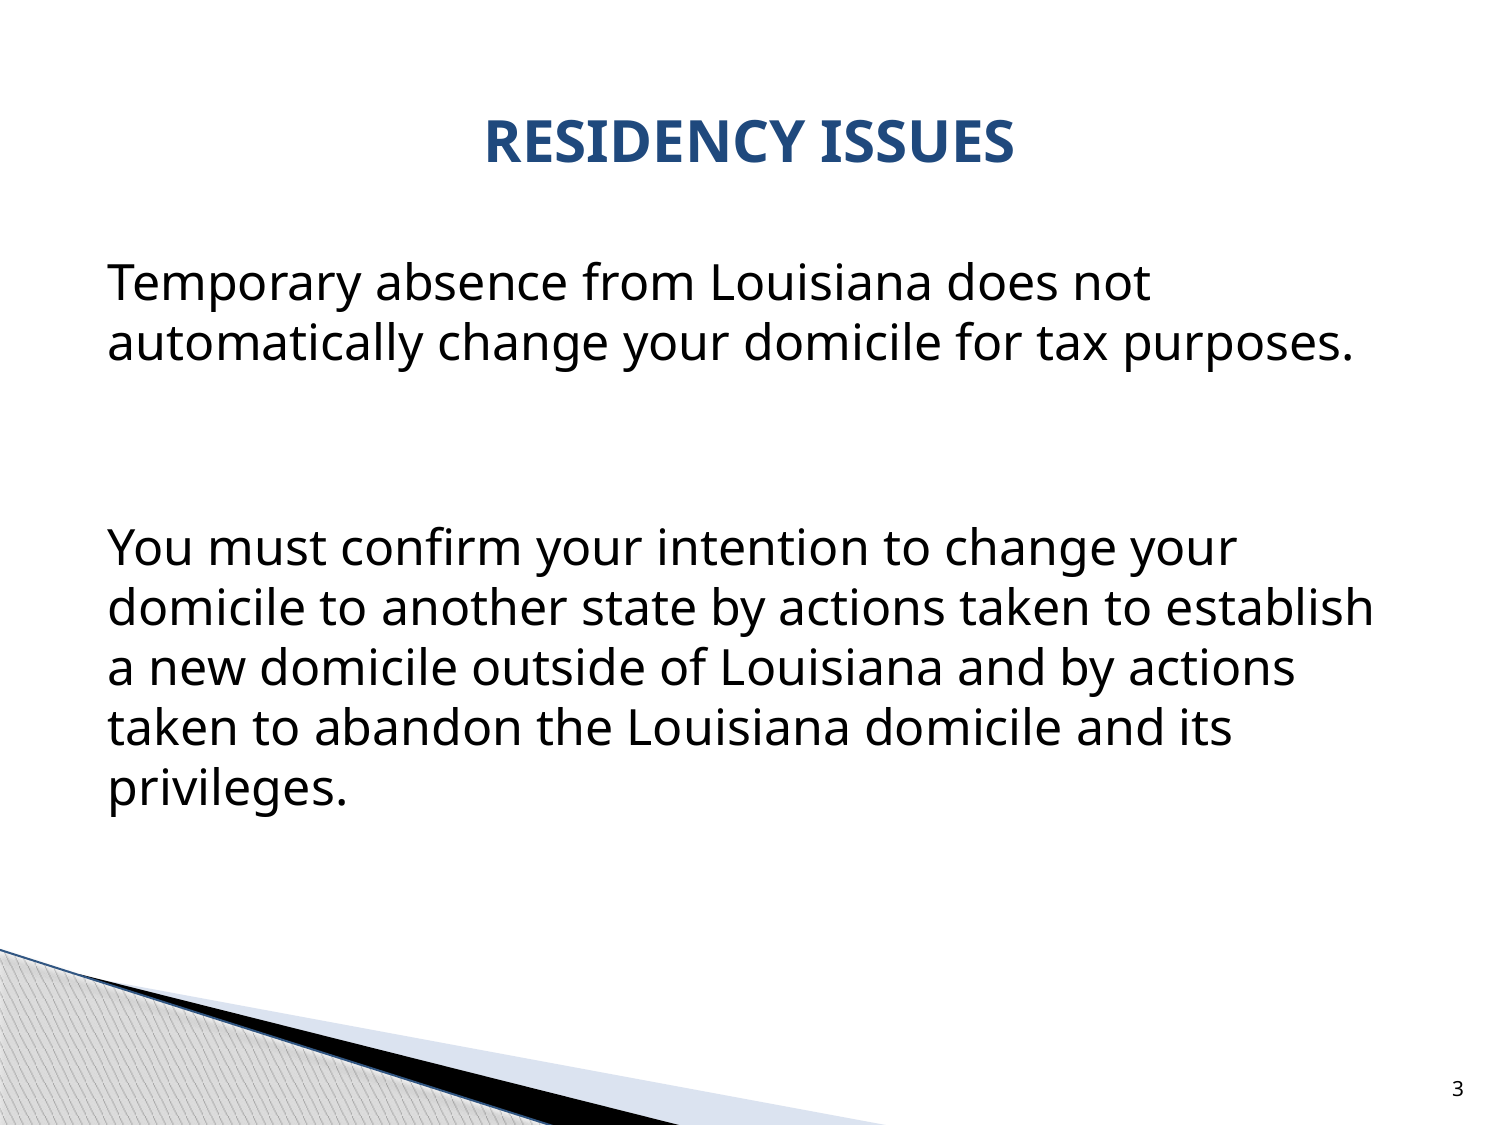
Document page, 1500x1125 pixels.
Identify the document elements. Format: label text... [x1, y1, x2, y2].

title RESIDENCY ISSUES [75, 45, 1425, 233]
slide_number 3 [1418, 1051, 1479, 1112]
list Temporary absence from Louisiana does not automatically change your domicile for tax purposes. You must confirm your intention to change your domicile to another state by actions taken to establish a new domicile outside of Louisiana and by actions taken to abandon the Louisiana domicile and its privileges. [74, 242, 1426, 986]
